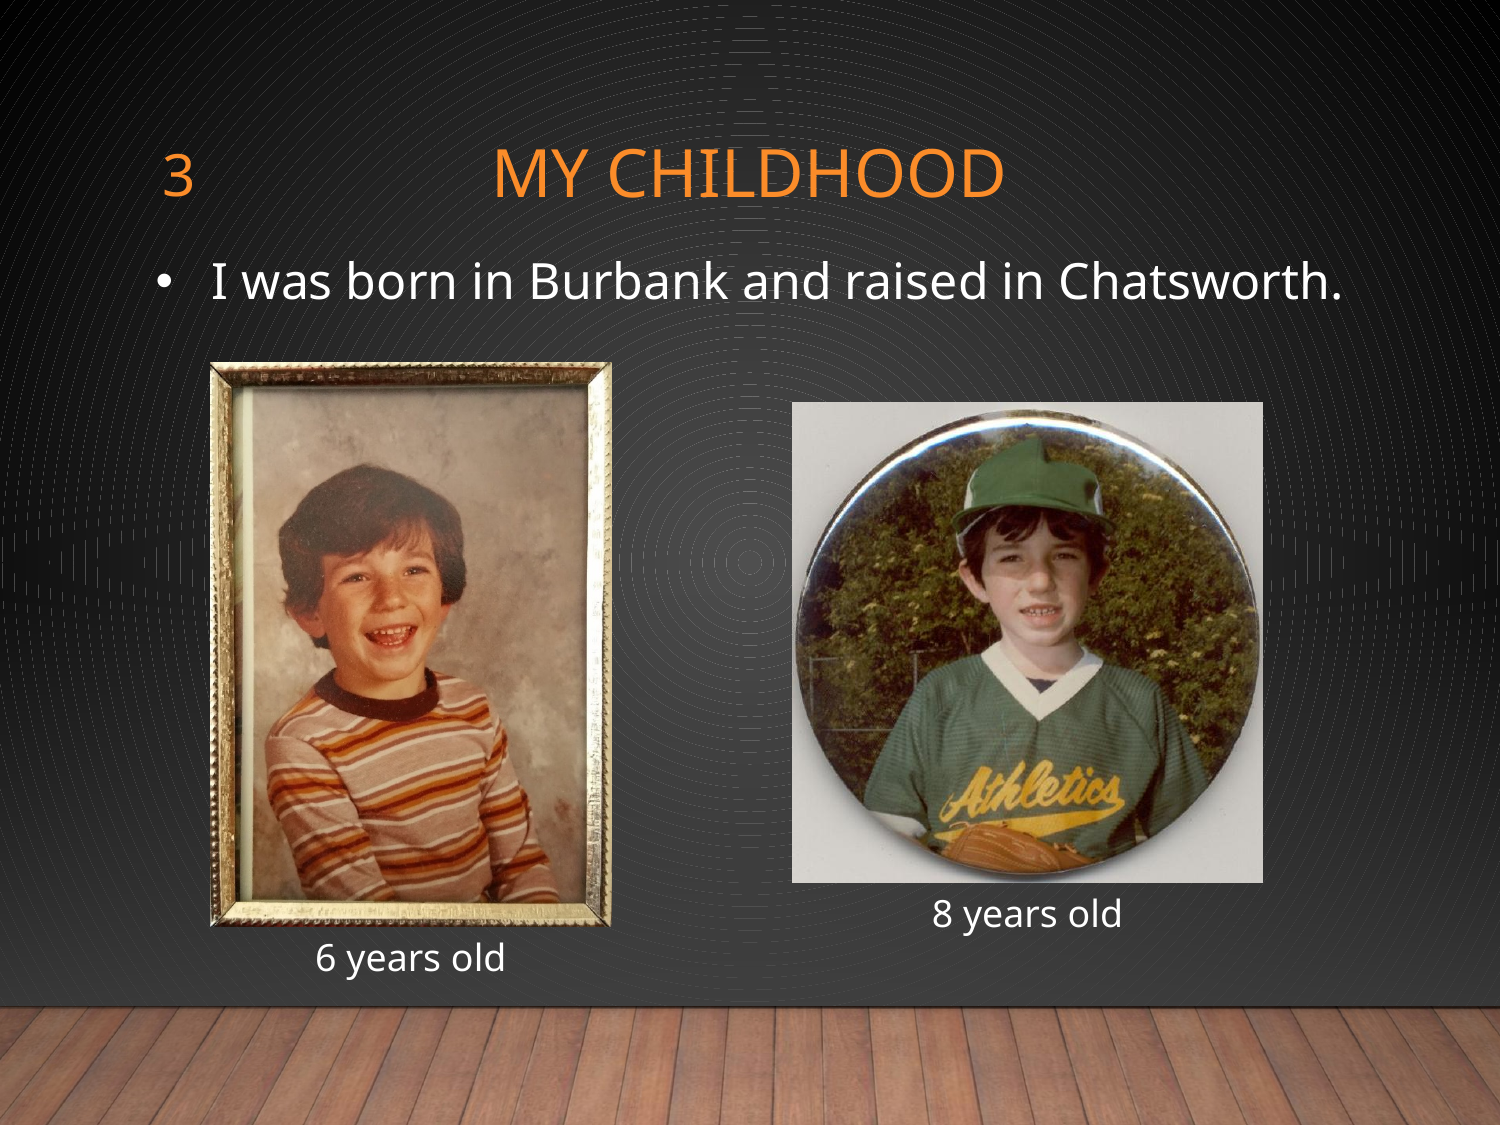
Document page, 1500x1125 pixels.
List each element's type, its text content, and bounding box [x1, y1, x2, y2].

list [792, 402, 1263, 883]
text_box I was born in Burbank and raised in Chatsworth. [74, 242, 1425, 320]
text_box 8 years old [849, 883, 1206, 943]
slide_number 3 [80, 131, 211, 214]
picture [0, 1006, 1500, 1125]
picture [210, 362, 612, 927]
title My childhood [236, 132, 1263, 242]
text_box 6 years old [300, 927, 522, 986]
